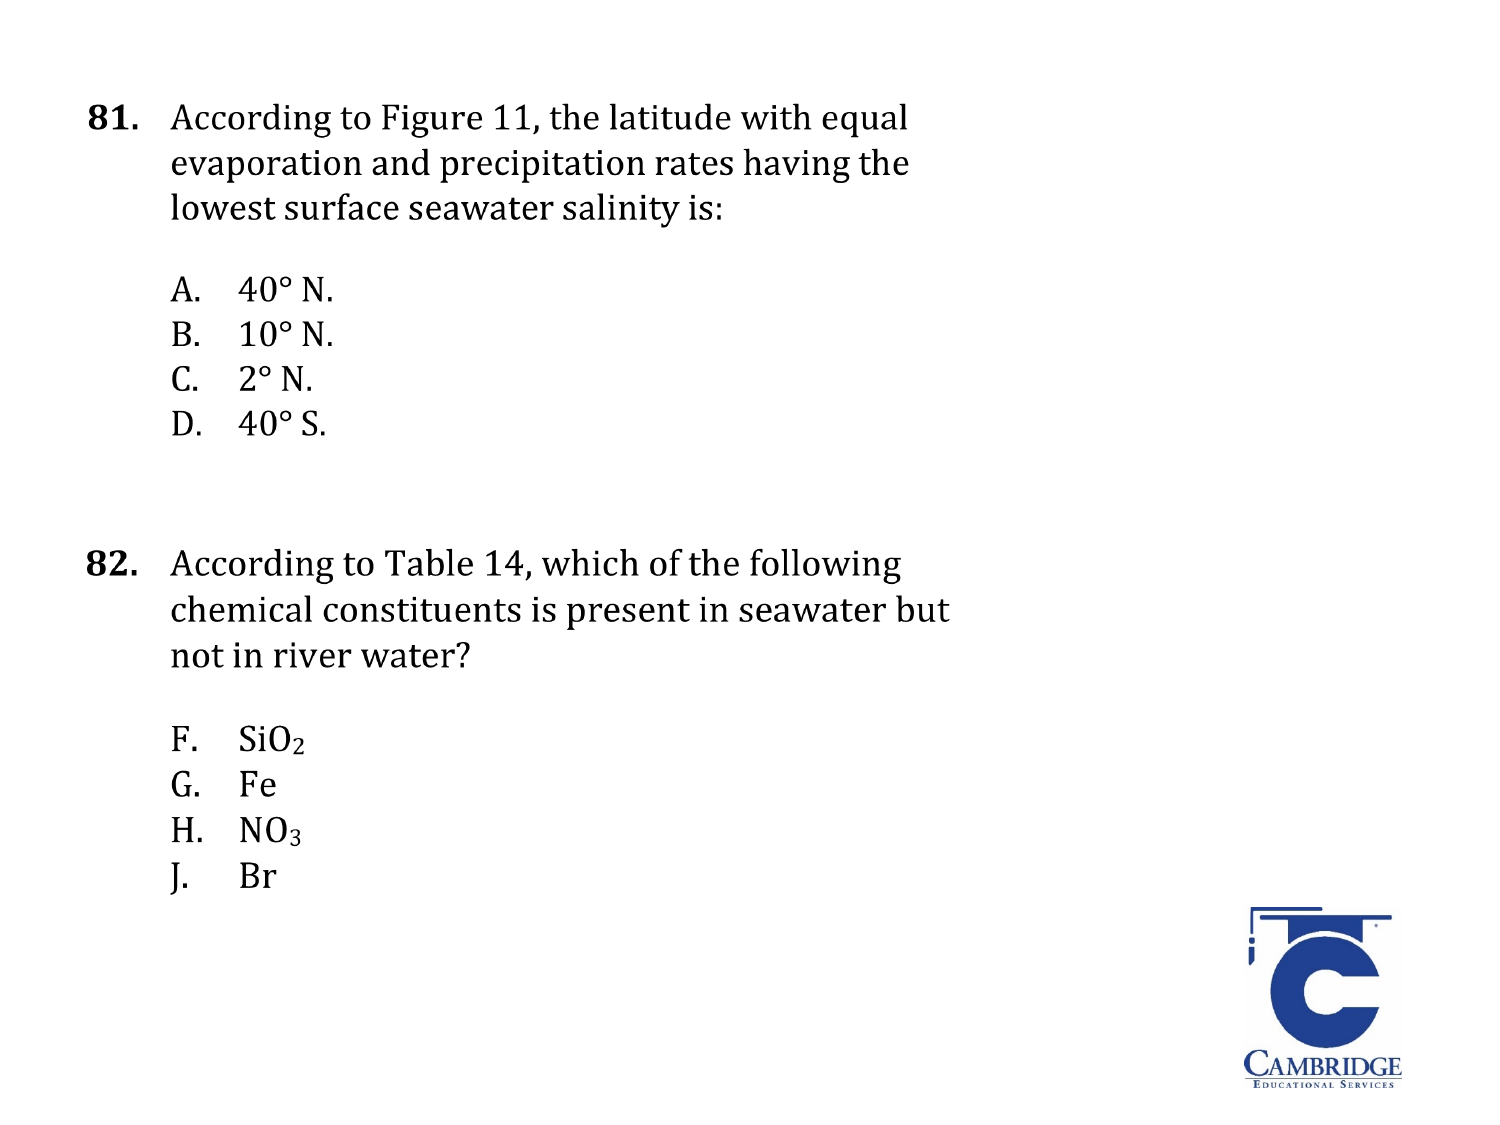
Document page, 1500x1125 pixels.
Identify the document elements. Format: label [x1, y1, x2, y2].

picture [73, 532, 963, 908]
picture [1244, 907, 1403, 1088]
picture [73, 102, 911, 441]
